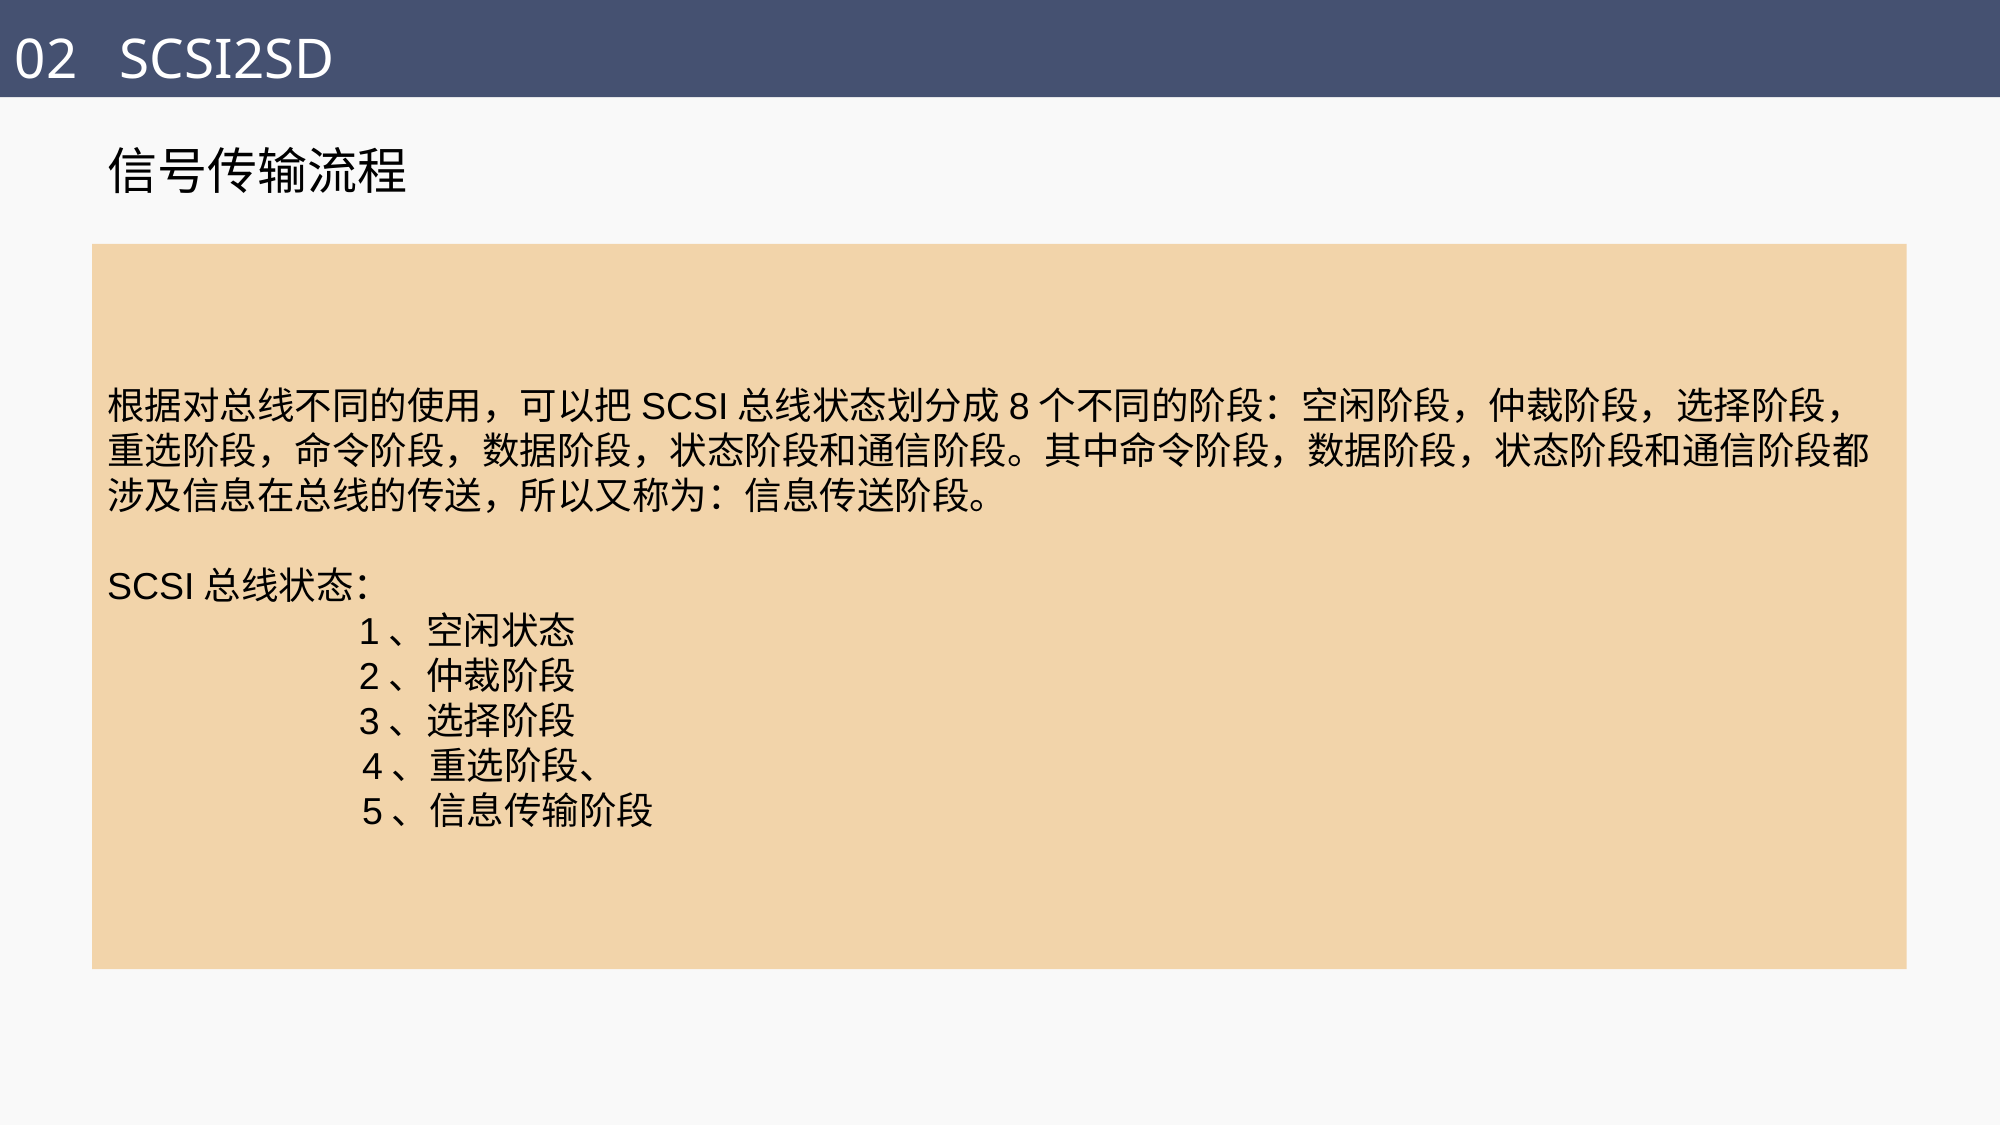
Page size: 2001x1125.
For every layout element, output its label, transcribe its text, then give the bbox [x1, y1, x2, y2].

text_box [0, 0, 2000, 98]
text_box 信号传输流程 [92, 132, 1337, 208]
text_box 02 SCSI2SD [0, 15, 1153, 98]
text_box 根据对总线不同的使用，可以把SCSI总线状态划分成8个不同的阶段：空闲阶段，仲裁阶段，选择阶段，重选阶段，命令阶段，数据阶段，状态阶段和通信阶段。其中命令阶段，数据阶段，状态阶段和通信阶段都涉及信息在总线的传送，所以又称为：信息传送阶段。 SCSI总线状态： 1、空闲状态 2、仲裁阶段 3、选择阶段 4、重选阶段、 5、信息传输阶段 [92, 243, 1907, 970]
